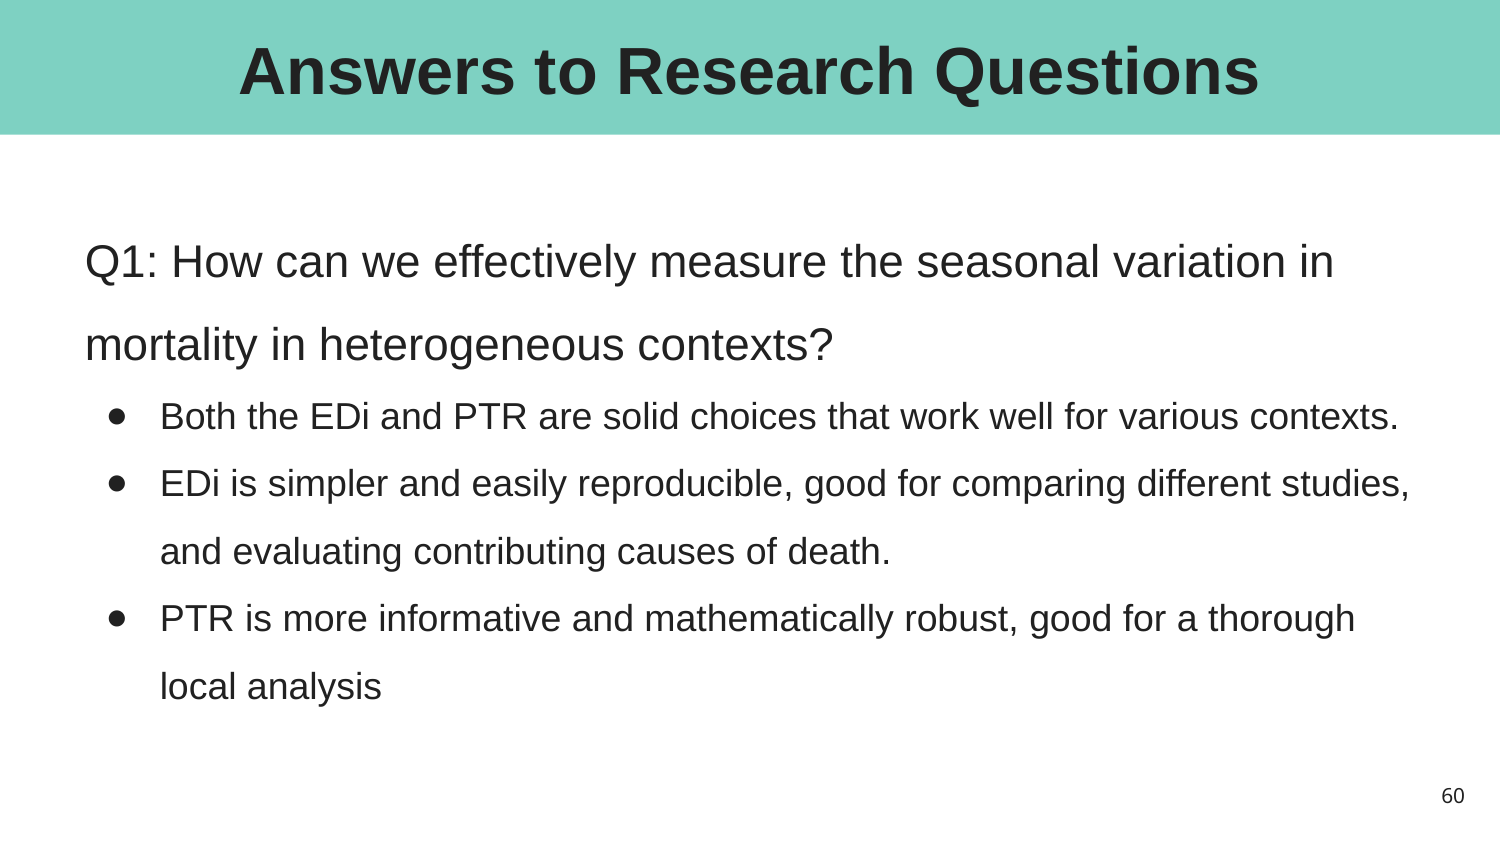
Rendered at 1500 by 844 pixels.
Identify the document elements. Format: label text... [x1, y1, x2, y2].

list Q1: How can we effectively measure the seasonal variation in mortality in heterogeneous contexts? Both the EDi and PTR are solid choices that work well for various contexts. EDi is simpler and easily reproducible, good for comparing different studies, and evaluating contributing causes of death. PTR is more informative and mathematically robust, good for a thorough local analysis [69, 189, 1431, 750]
title Answers to Research Questions [0, 12, 1500, 123]
slide_number ‹#› [1389, 764, 1480, 830]
